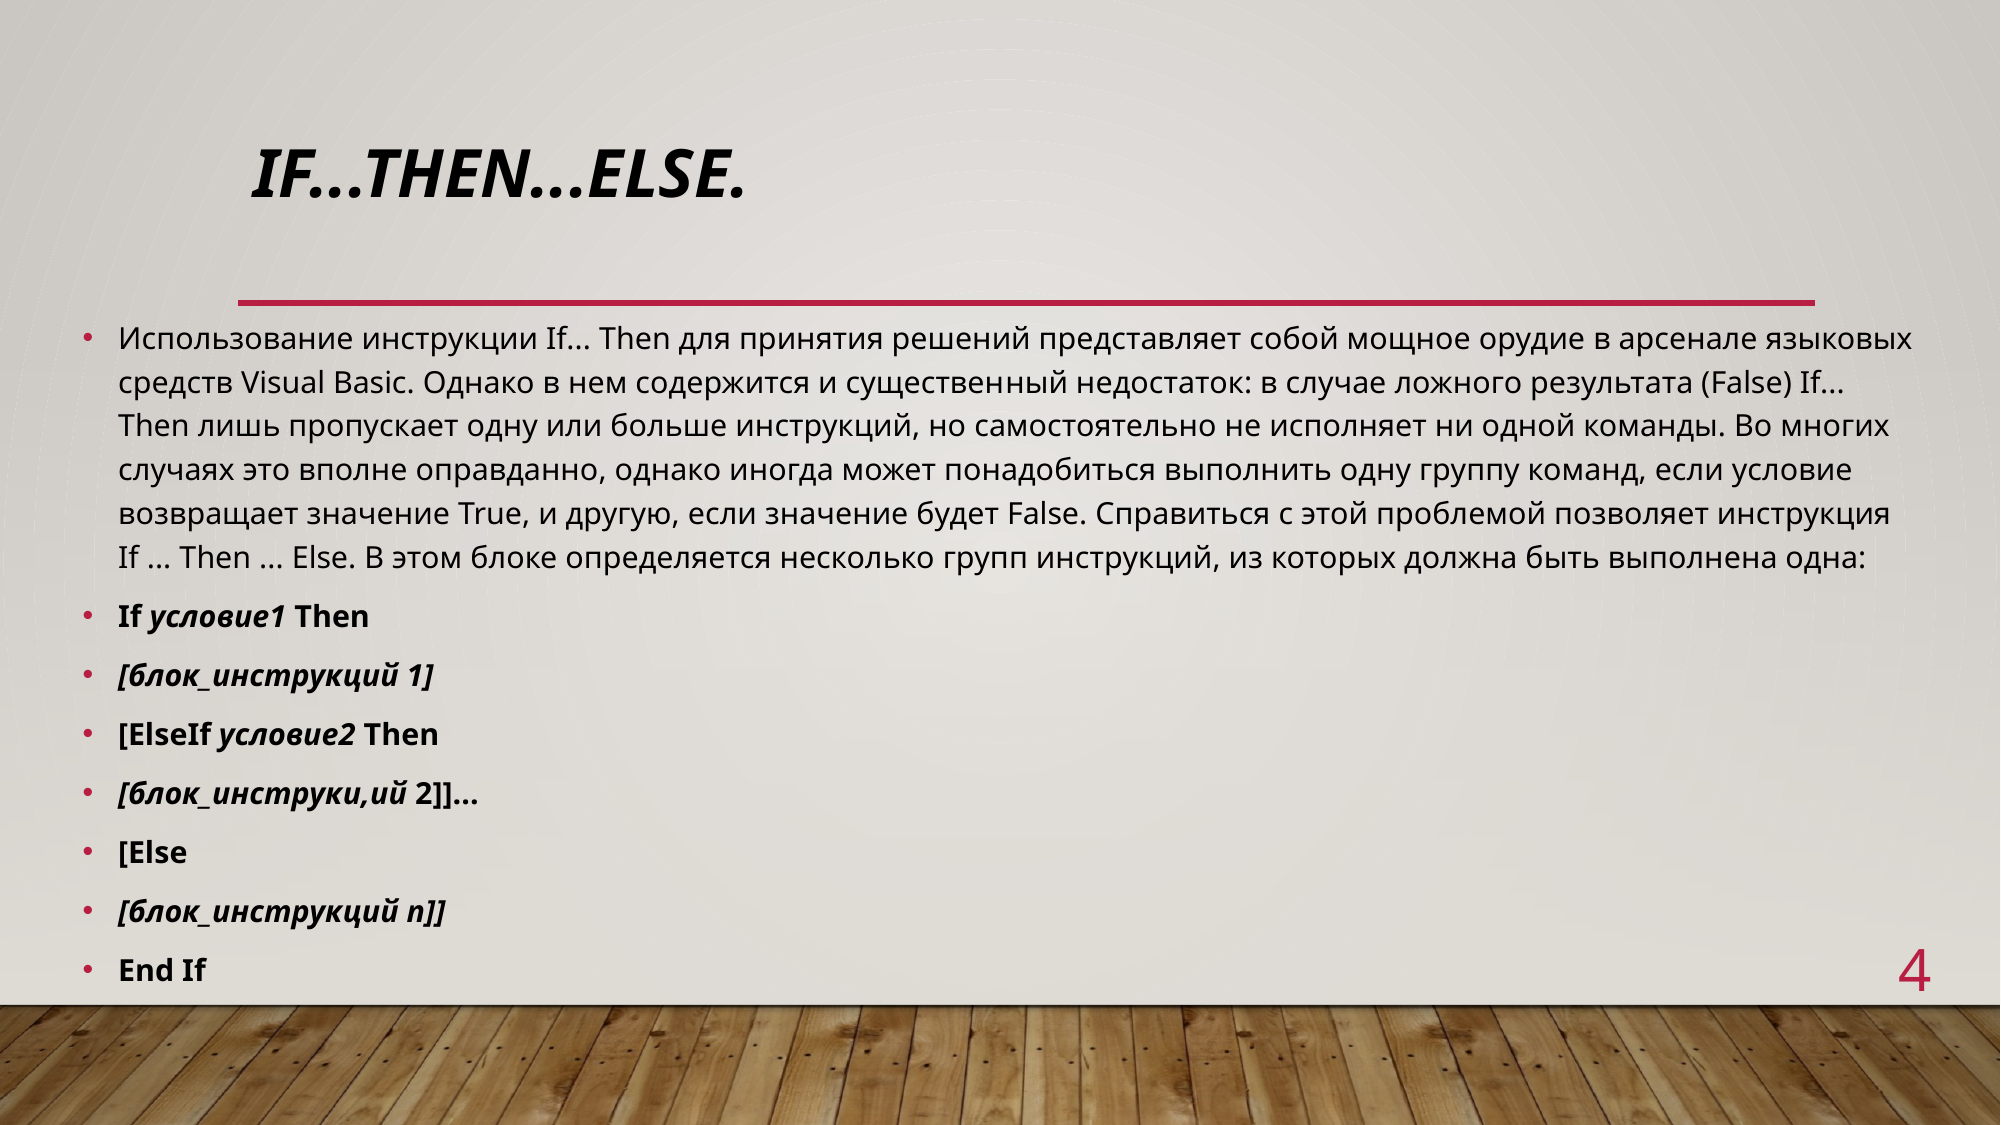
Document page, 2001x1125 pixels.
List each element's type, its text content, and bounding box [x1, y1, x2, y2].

list Использование инструкции If... Then для принятия решений представляет собой мощное орудие в арсенале языковых средств Visual Basic. Однако в нем содержится и существен­ный недостаток: в случае ложного результата (False) If... Then лишь пропускает одну или больше инструкций, но самостоятельно не исполняет ни одной команды. Во многих случаях это вполне оправданно, однако иногда может понадобиться выполнить одну группу команд, если условие возвращает значение True, и другую, если значение будет False. Справиться с этой проблемой позволяет инструкция If ... Then ... Else. В этом блоке определяется несколько групп инструкций, из которых должна быть выполнена одна: If условие1 Then [блок_инструкций 1] [ElseIf условие2 Then [блок_инструки,ий 2]]... [Else [блок_инструкций п]] End If [67, 304, 1933, 1024]
slide_number 4 [1813, 925, 1947, 1008]
picture [0, 1005, 2000, 1125]
title If...Then...Else. [238, 131, 1814, 304]
